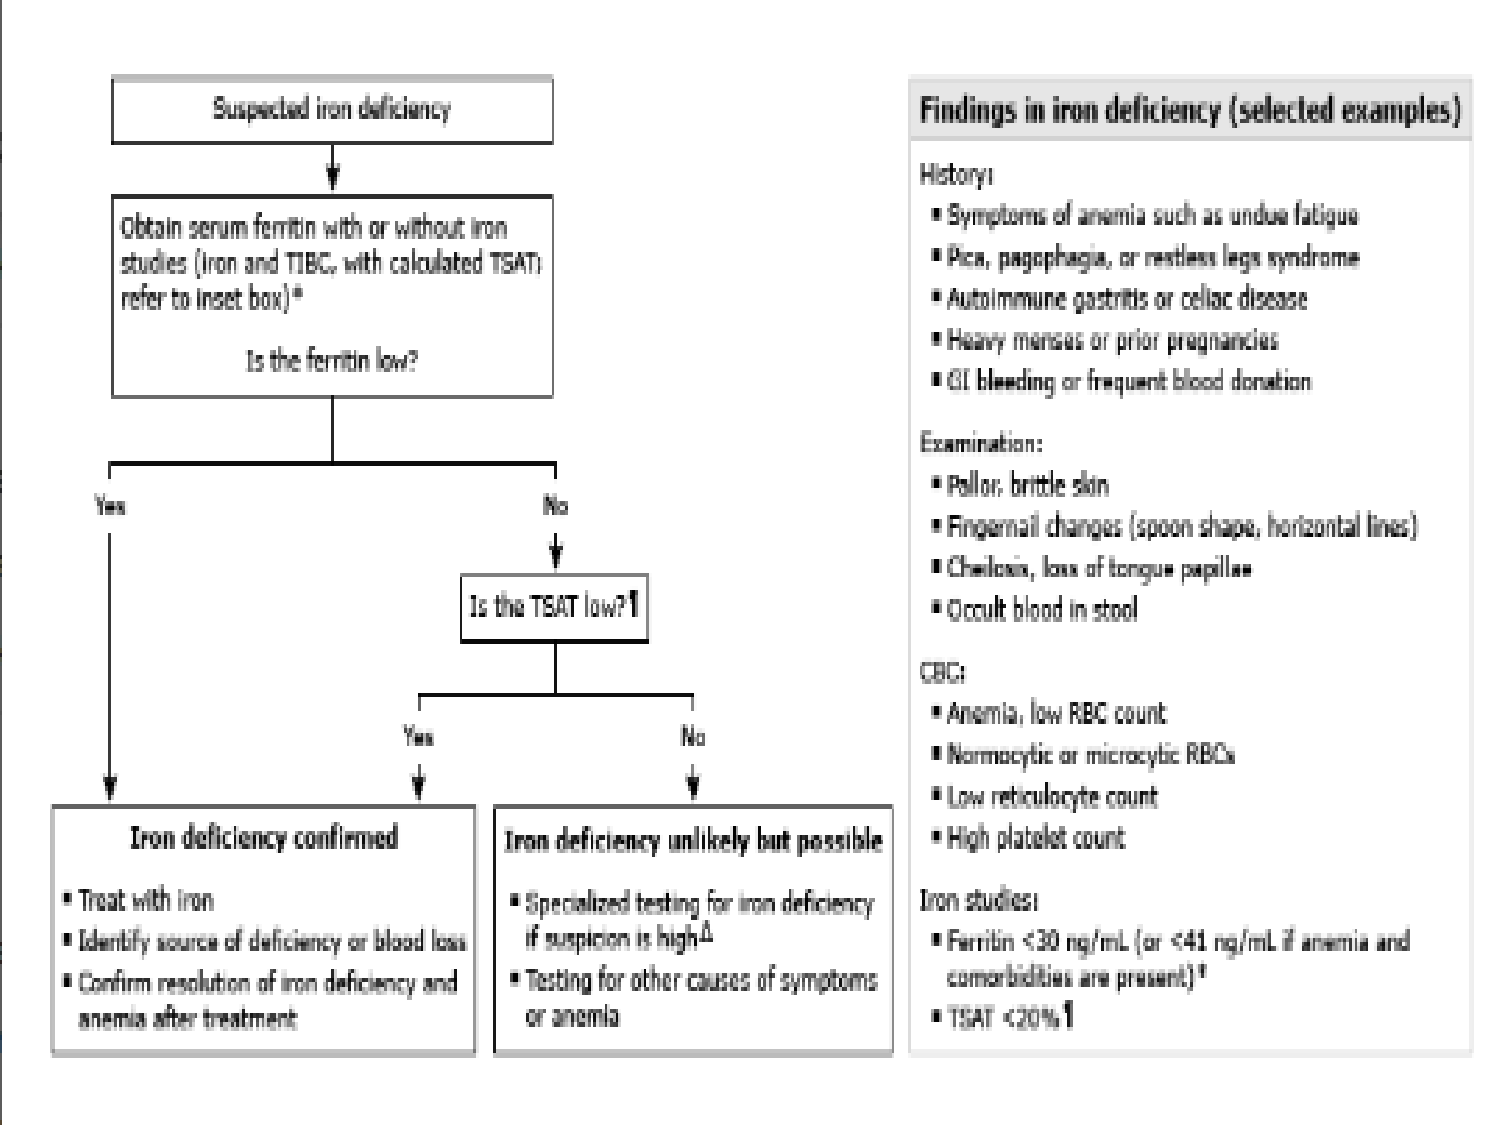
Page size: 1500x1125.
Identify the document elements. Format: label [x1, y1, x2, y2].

list [0, 0, 1500, 1125]
